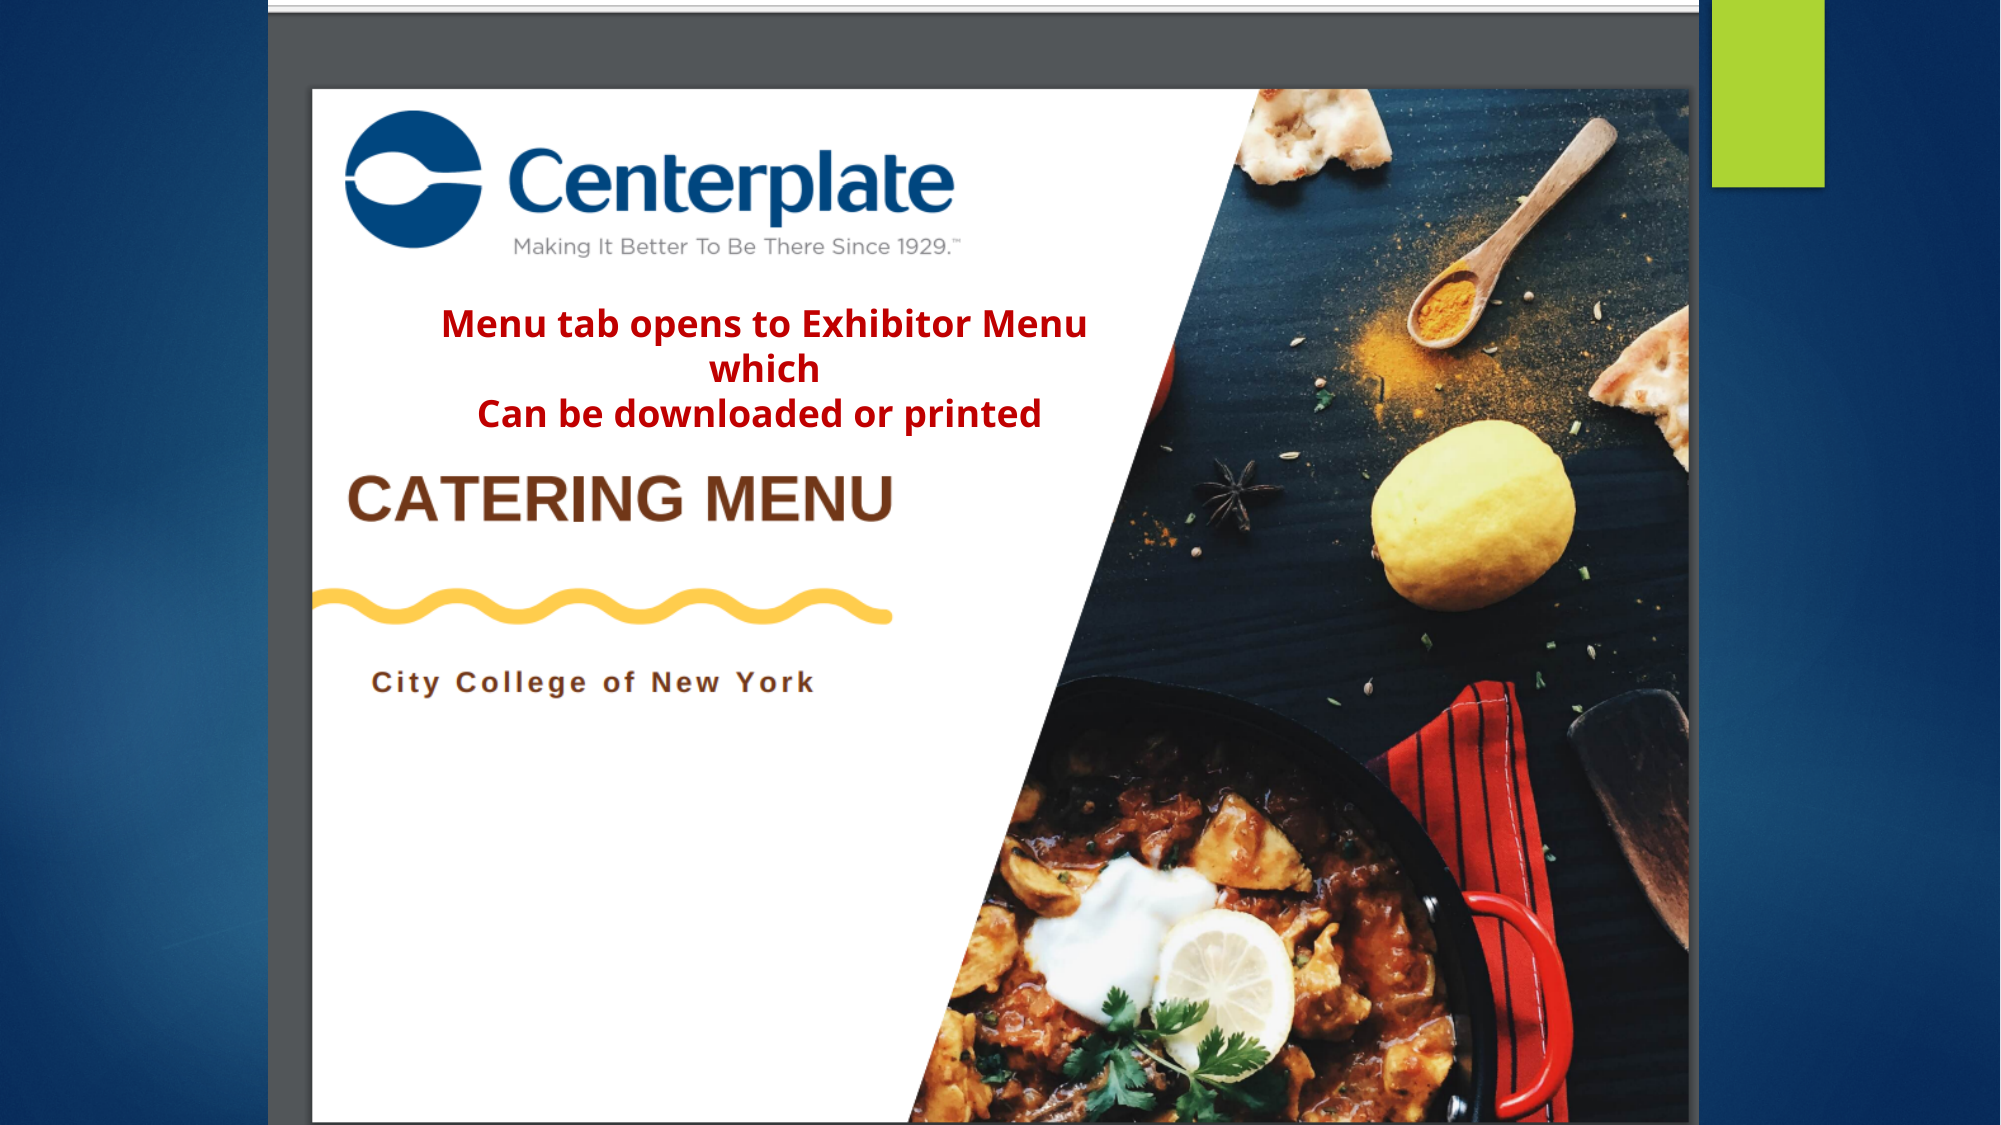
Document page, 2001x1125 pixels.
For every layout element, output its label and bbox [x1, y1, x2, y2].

picture [0, 0, 1700, 1125]
